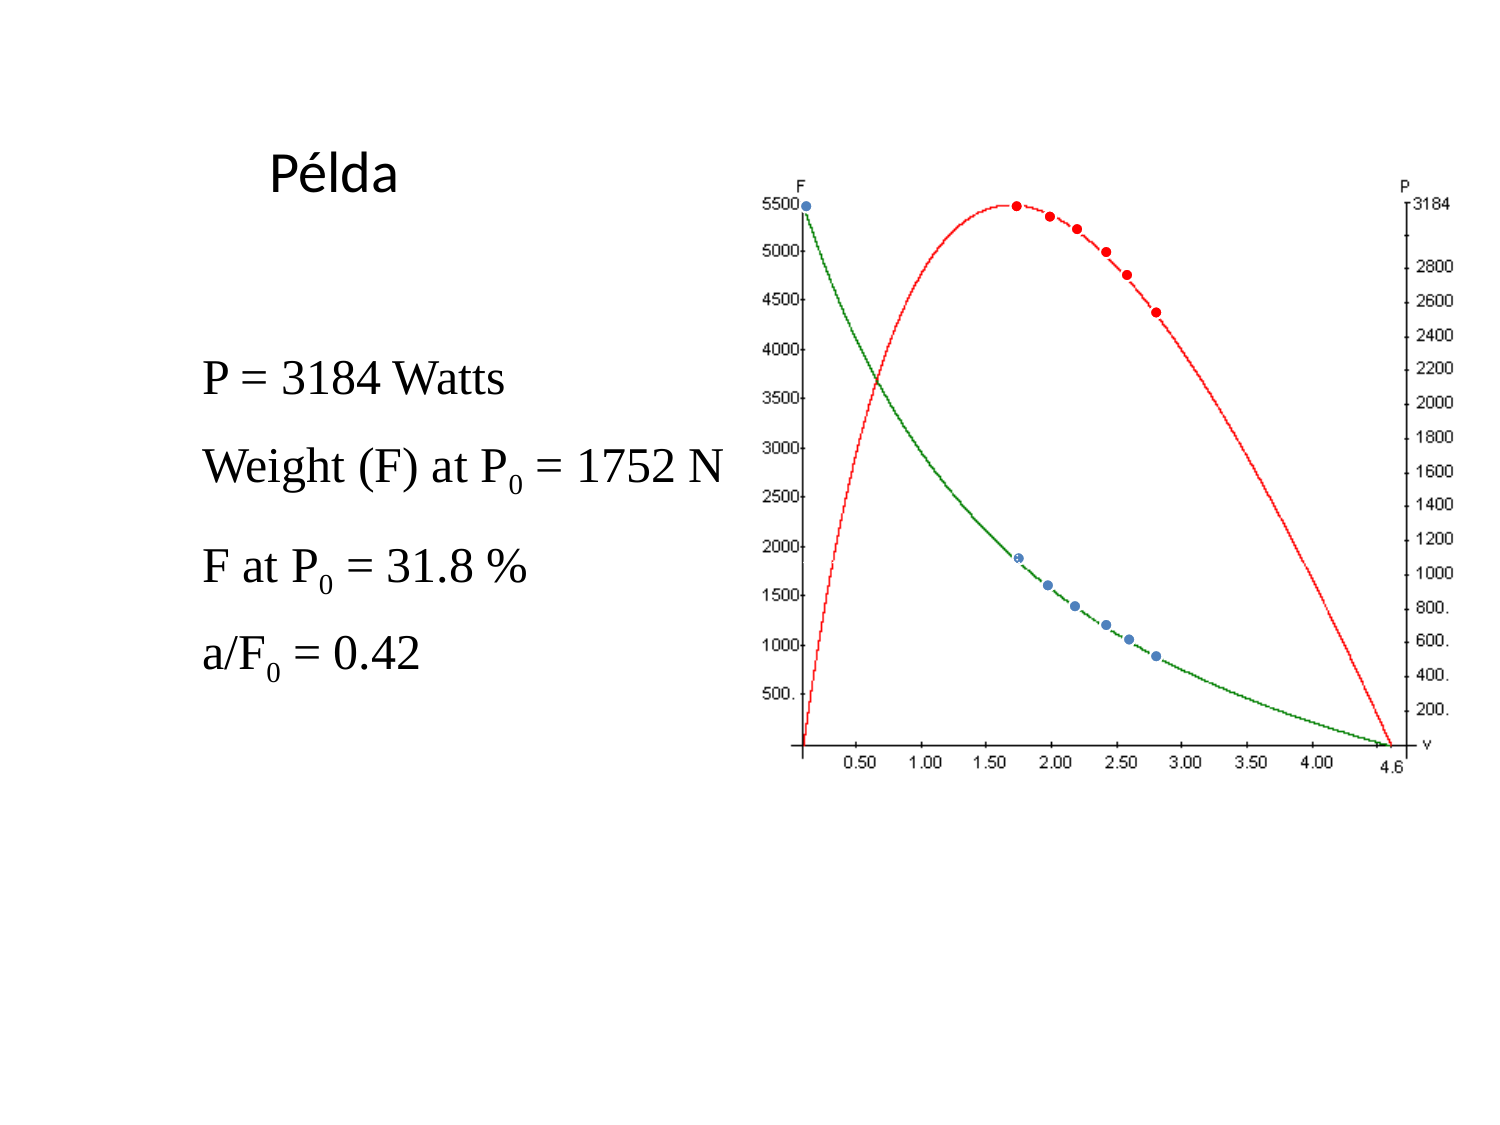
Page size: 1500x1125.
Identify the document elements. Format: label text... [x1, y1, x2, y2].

text_box a/F0 = 0.42 [187, 612, 688, 696]
text_box Weight (F) at P0 = 1752 N [187, 424, 755, 508]
picture [760, 174, 1476, 840]
text_box P = 3184 Watts [187, 337, 688, 413]
text_box F at P0 = 31.8 % [187, 524, 688, 608]
text_box Példa [254, 126, 415, 212]
